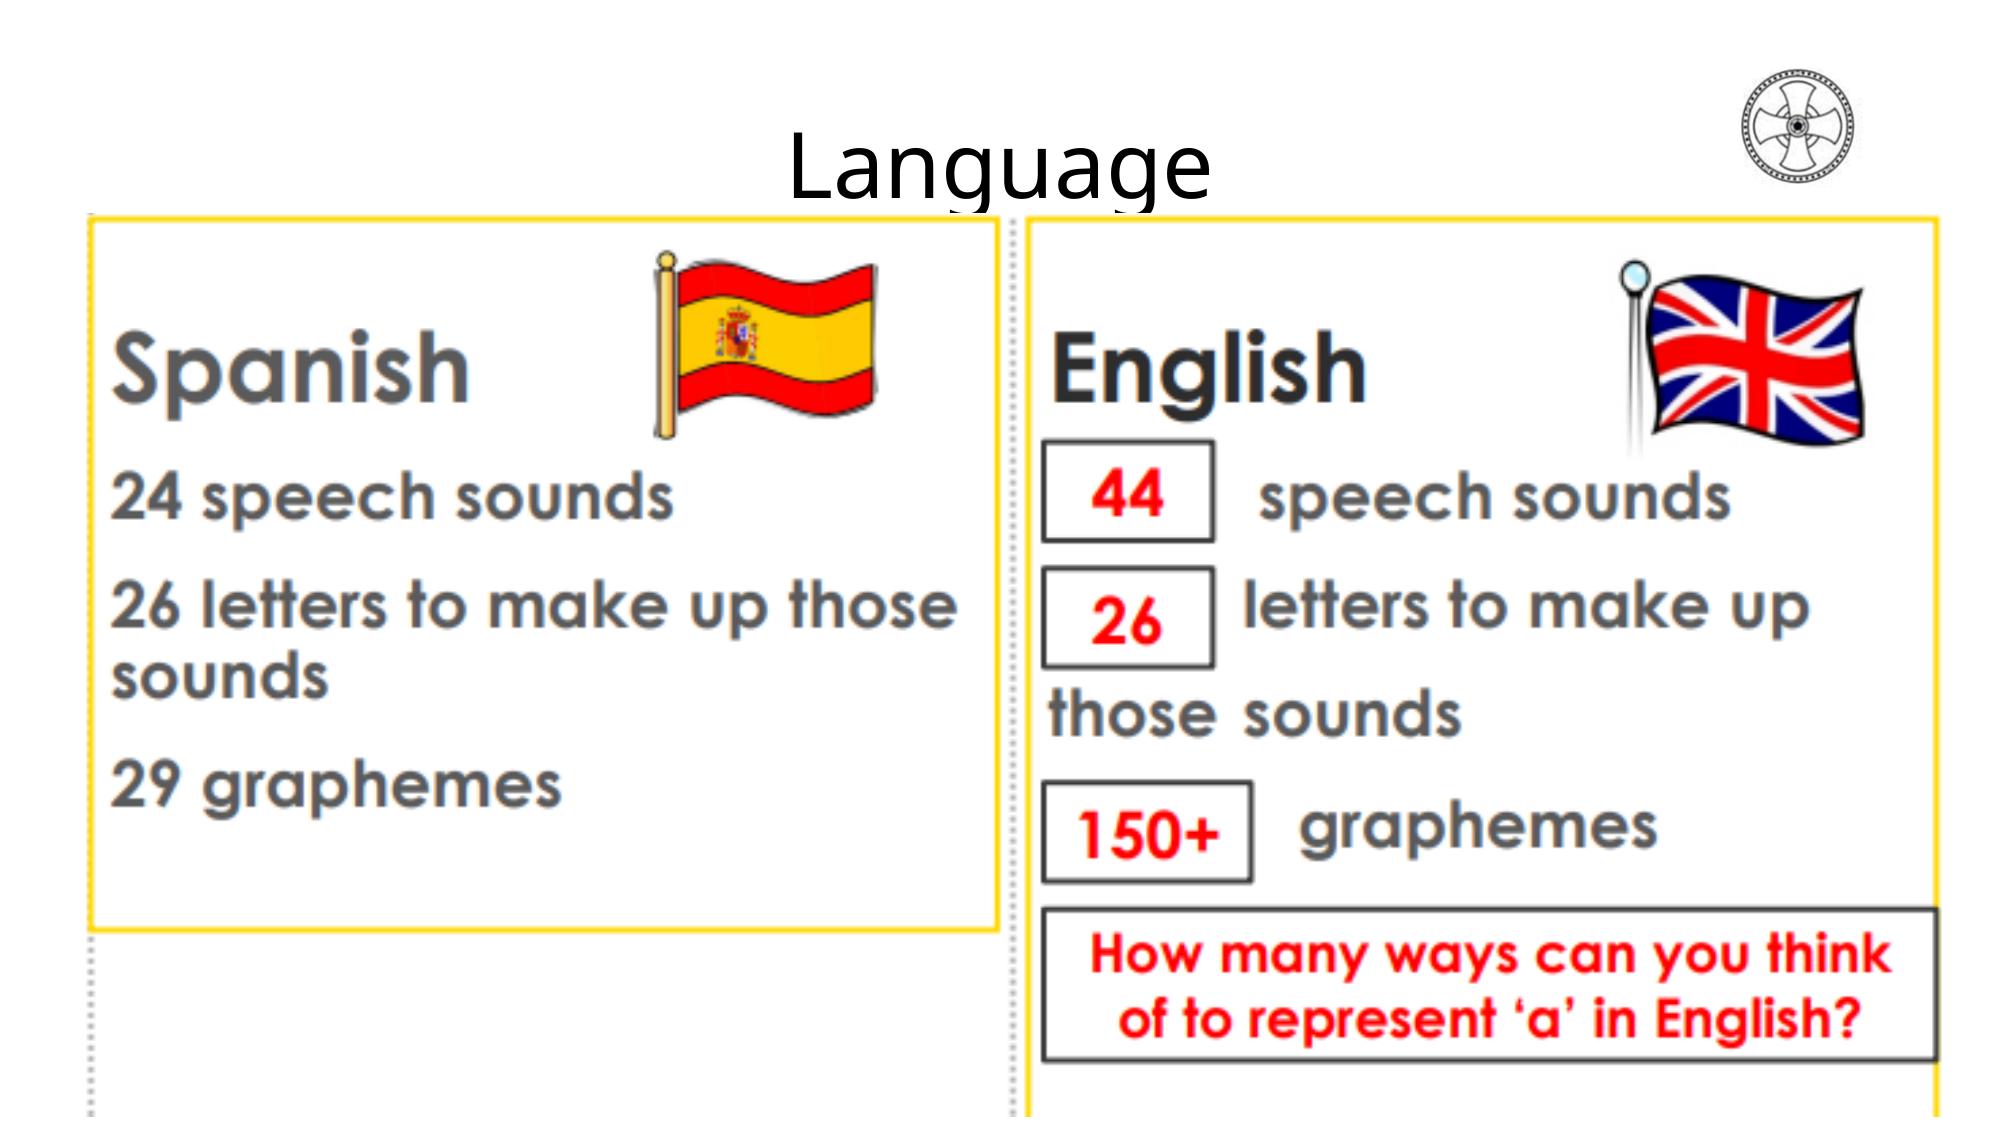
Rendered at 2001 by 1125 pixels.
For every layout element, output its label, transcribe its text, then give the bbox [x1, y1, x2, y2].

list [85, 213, 1950, 1117]
title Language [137, 59, 1863, 213]
picture [1738, 59, 1863, 191]
